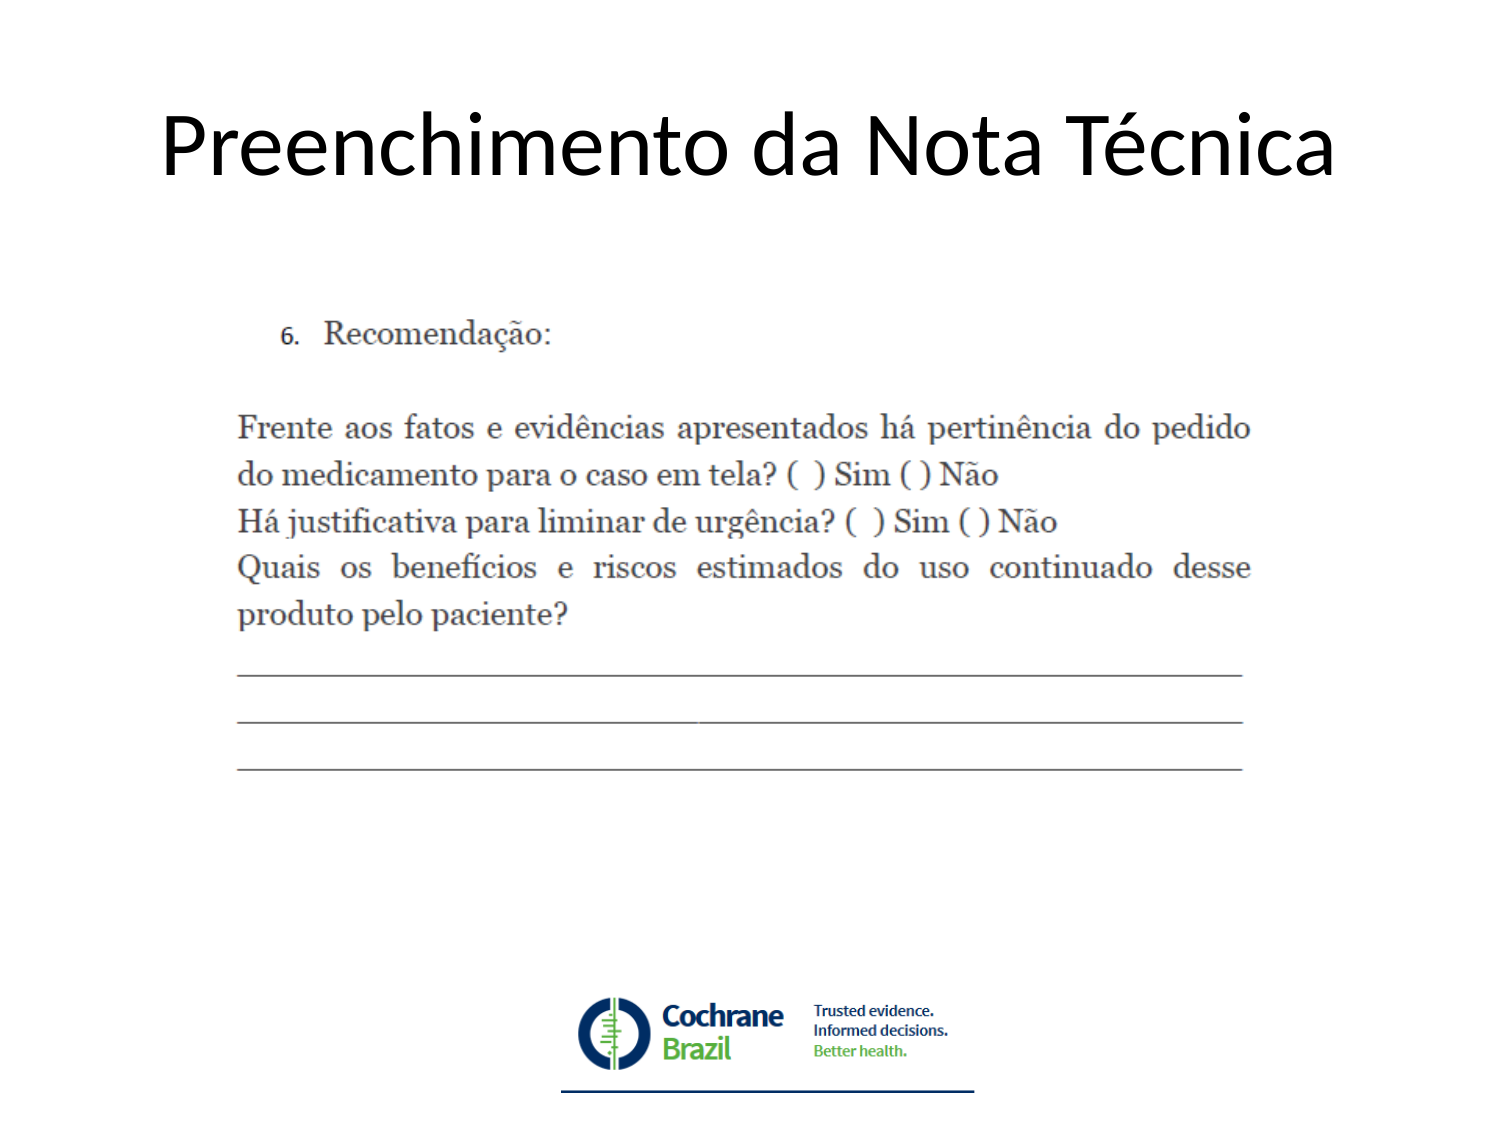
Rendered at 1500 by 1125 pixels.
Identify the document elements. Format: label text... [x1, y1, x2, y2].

picture [560, 975, 975, 1094]
title Preenchimento da Nota Técnica [75, 45, 1425, 233]
picture [202, 318, 1298, 807]
